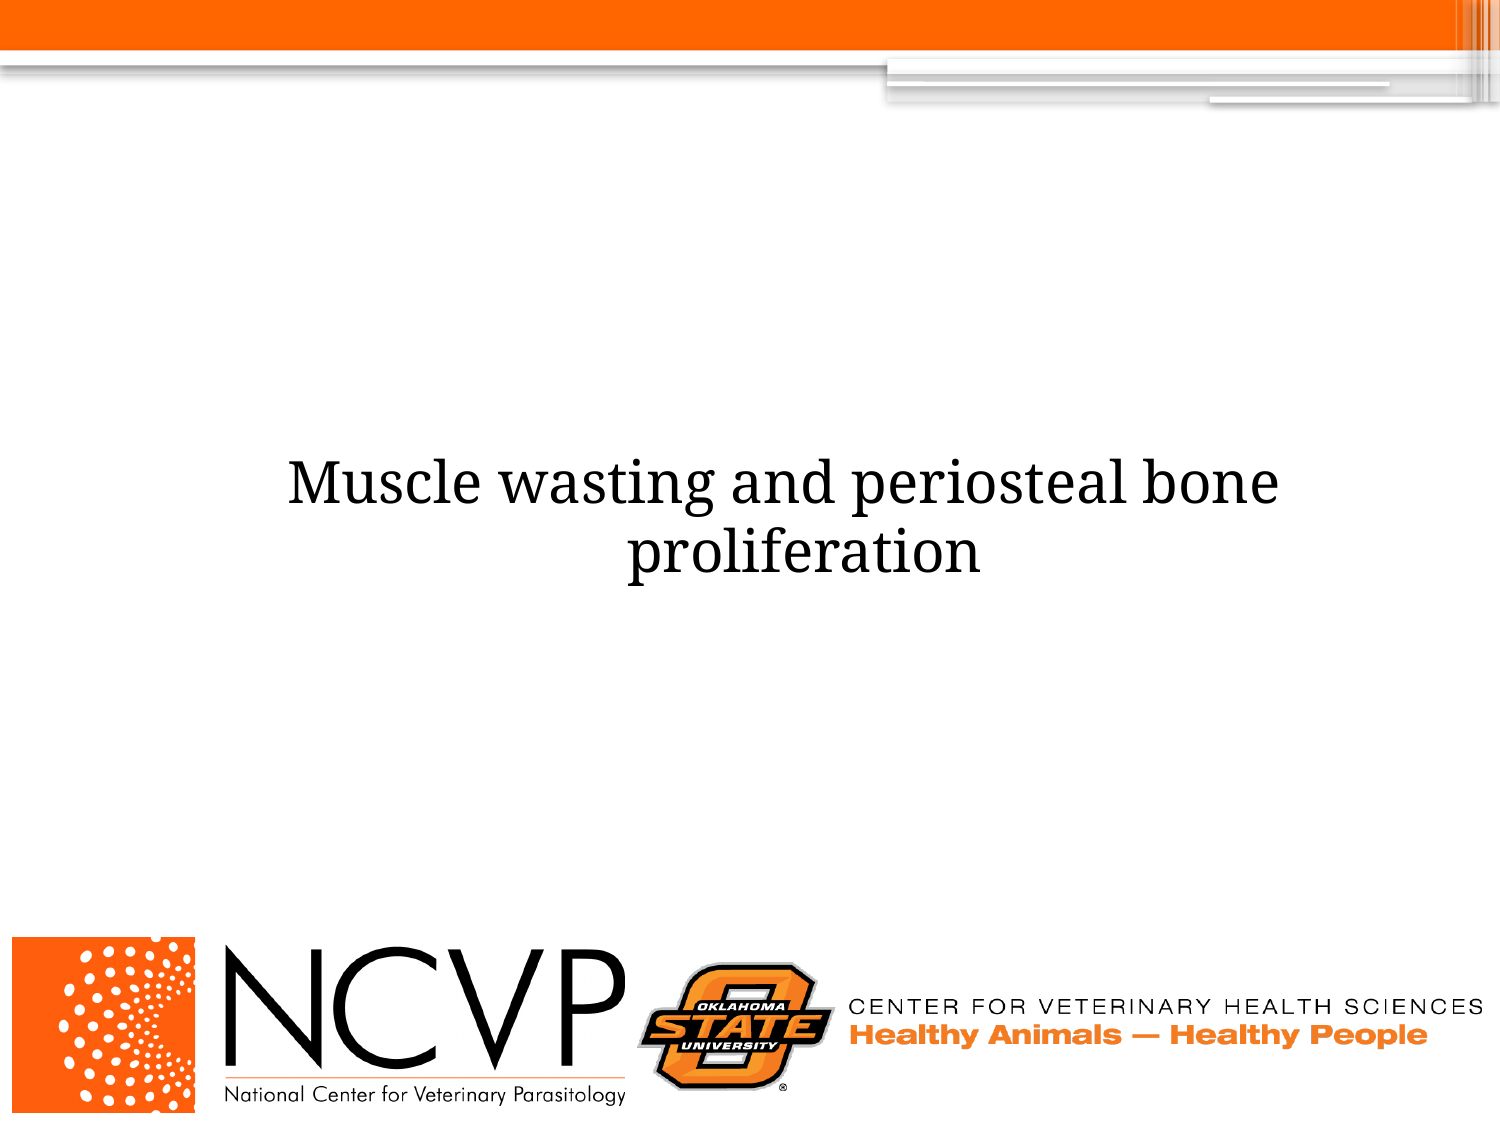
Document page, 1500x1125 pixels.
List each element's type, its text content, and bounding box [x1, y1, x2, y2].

picture [637, 962, 1483, 1092]
picture [12, 937, 626, 1113]
text_box Muscle wasting and periosteal bone proliferation [99, 437, 1450, 963]
